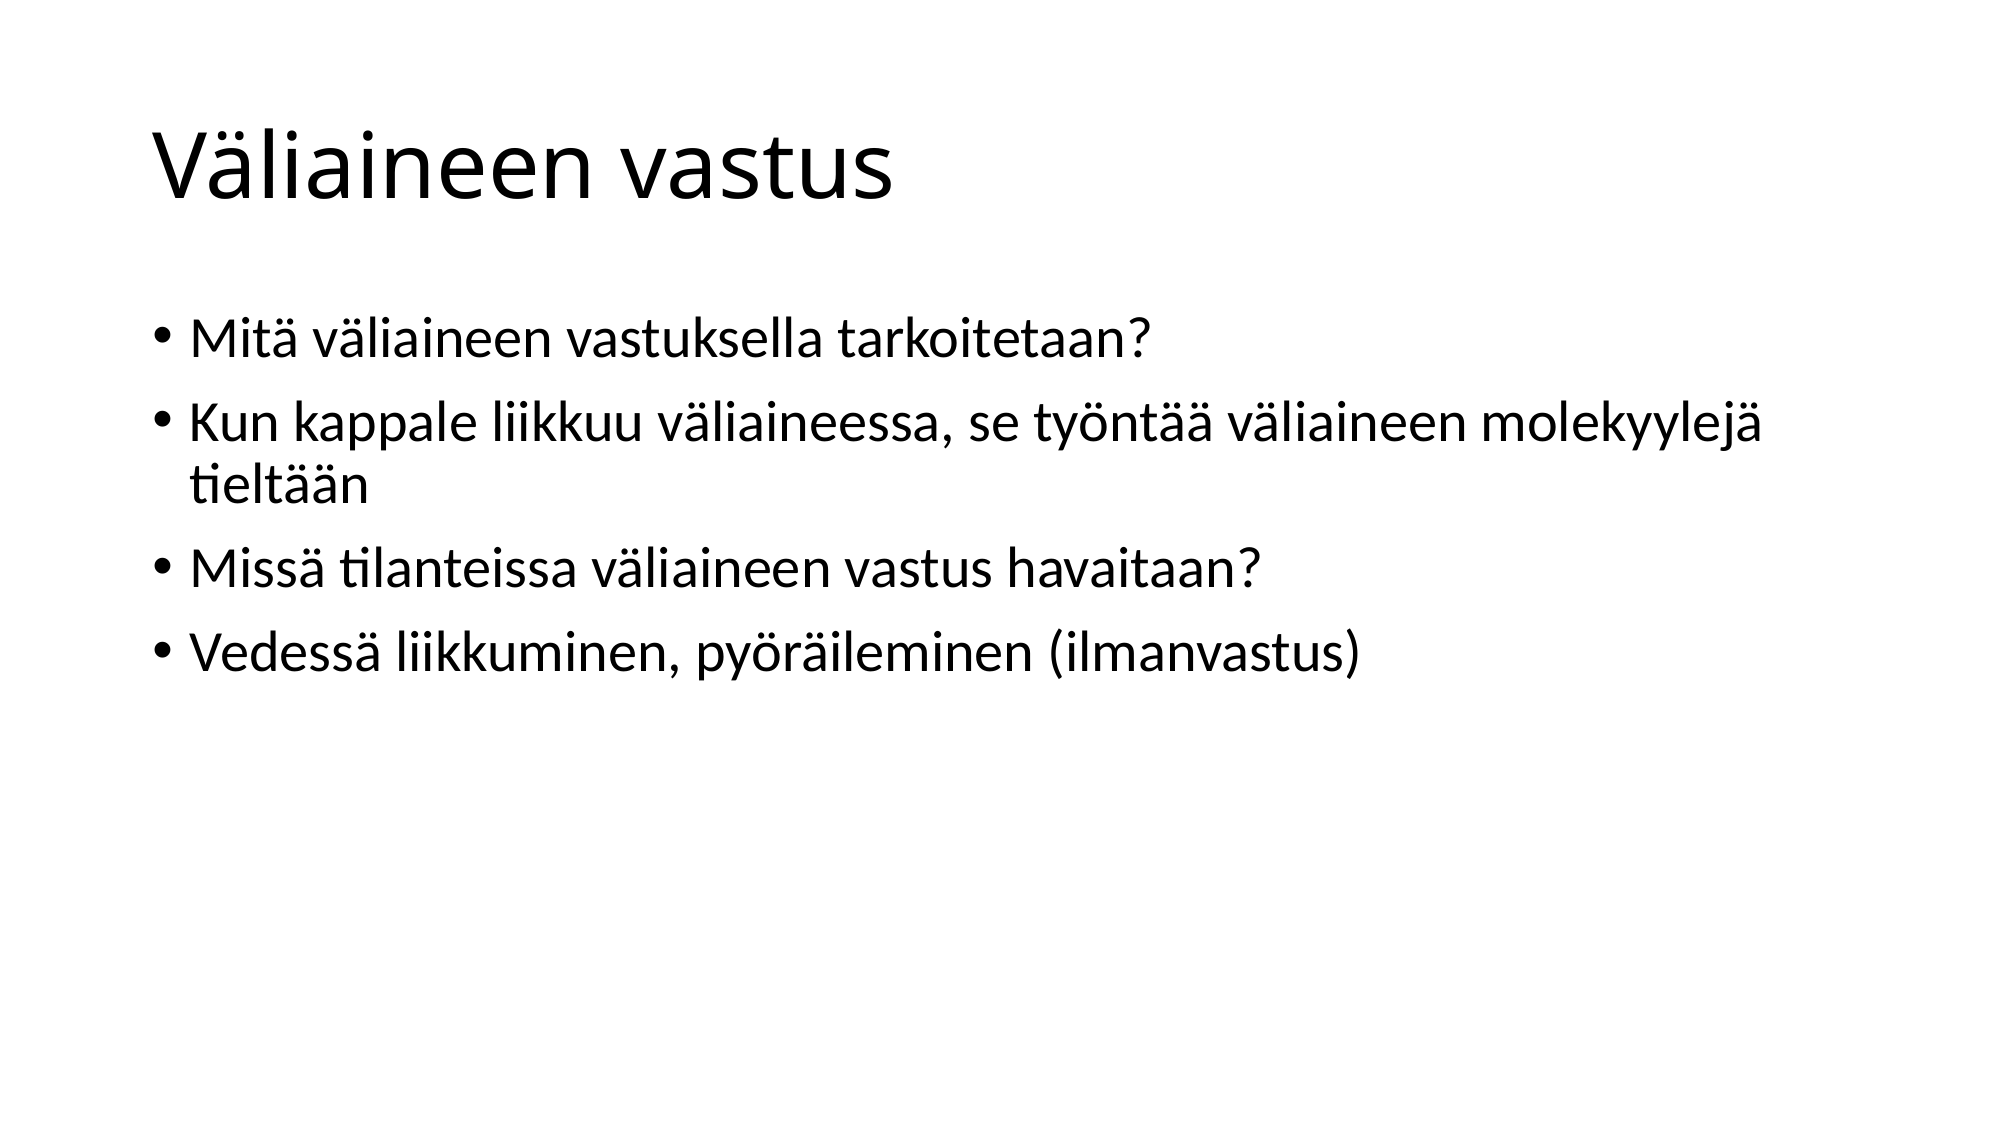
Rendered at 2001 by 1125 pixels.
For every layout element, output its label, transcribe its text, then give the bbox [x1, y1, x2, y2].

list Mitä väliaineen vastuksella tarkoitetaan? Kun kappale liikkuu väliaineessa, se työntää väliaineen molekyylejä tieltään Missä tilanteissa väliaineen vastus havaitaan? Vedessä liikkuminen, pyöräileminen (ilmanvastus) [137, 299, 1863, 1014]
title Väliaineen vastus [137, 59, 1863, 278]
